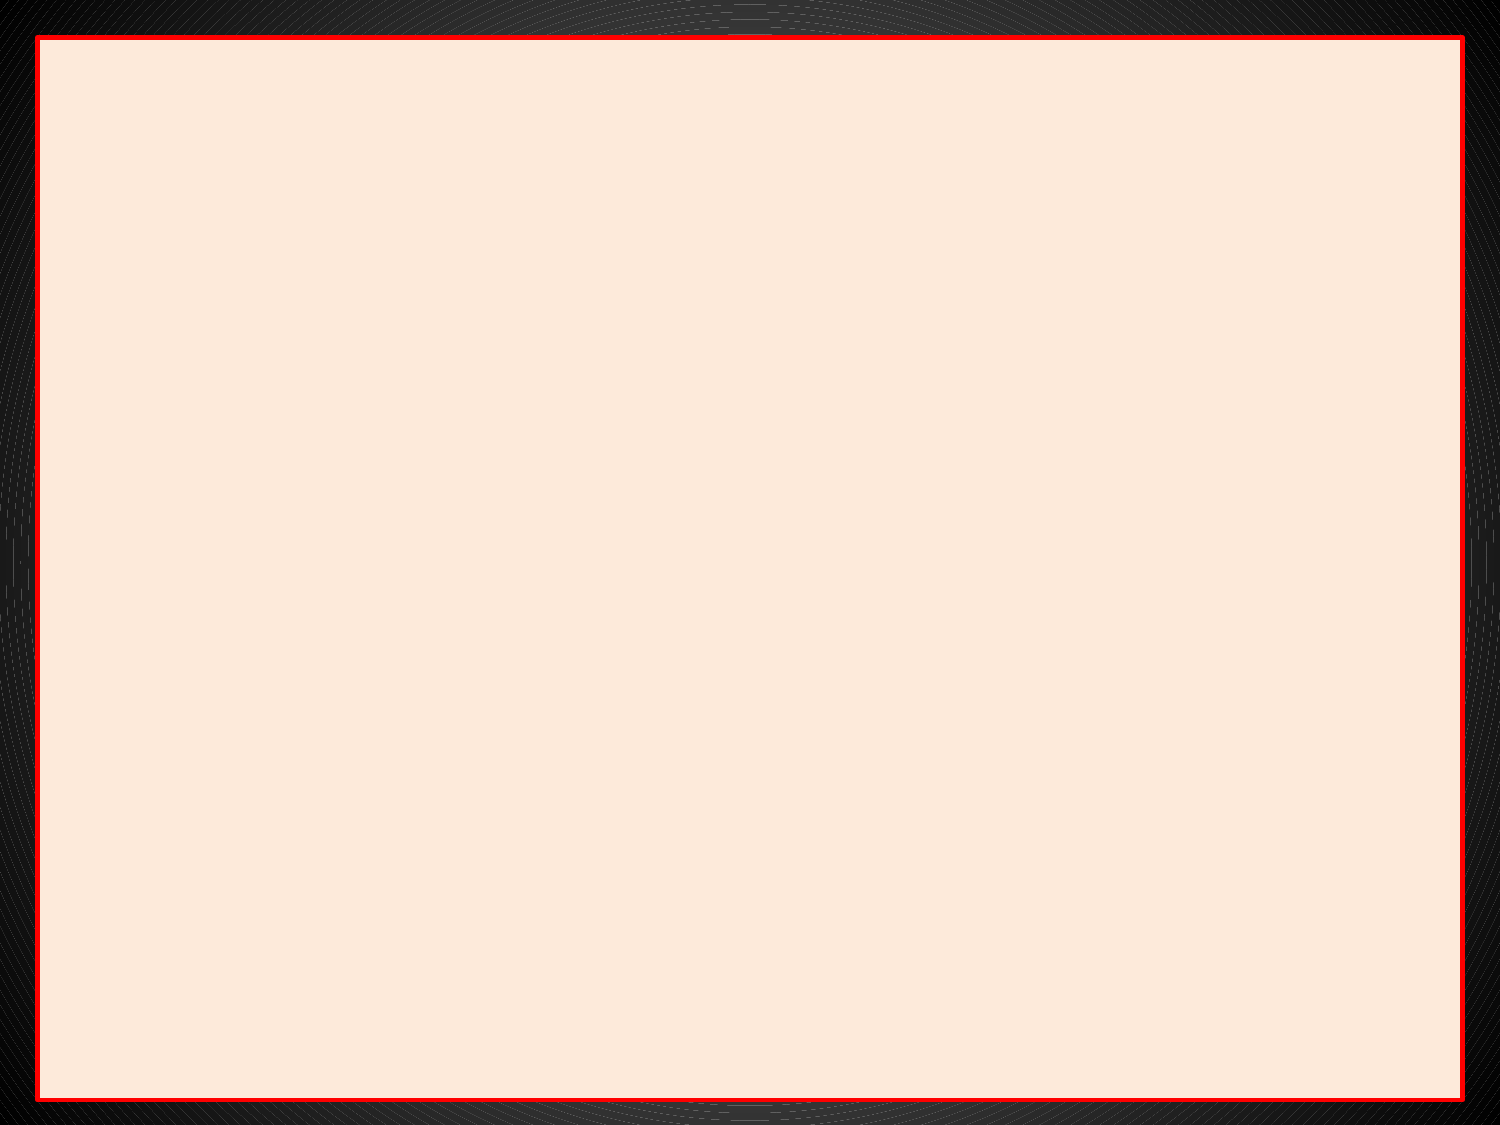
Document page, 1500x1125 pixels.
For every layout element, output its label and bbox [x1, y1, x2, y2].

text_box [35, 35, 1464, 1102]
